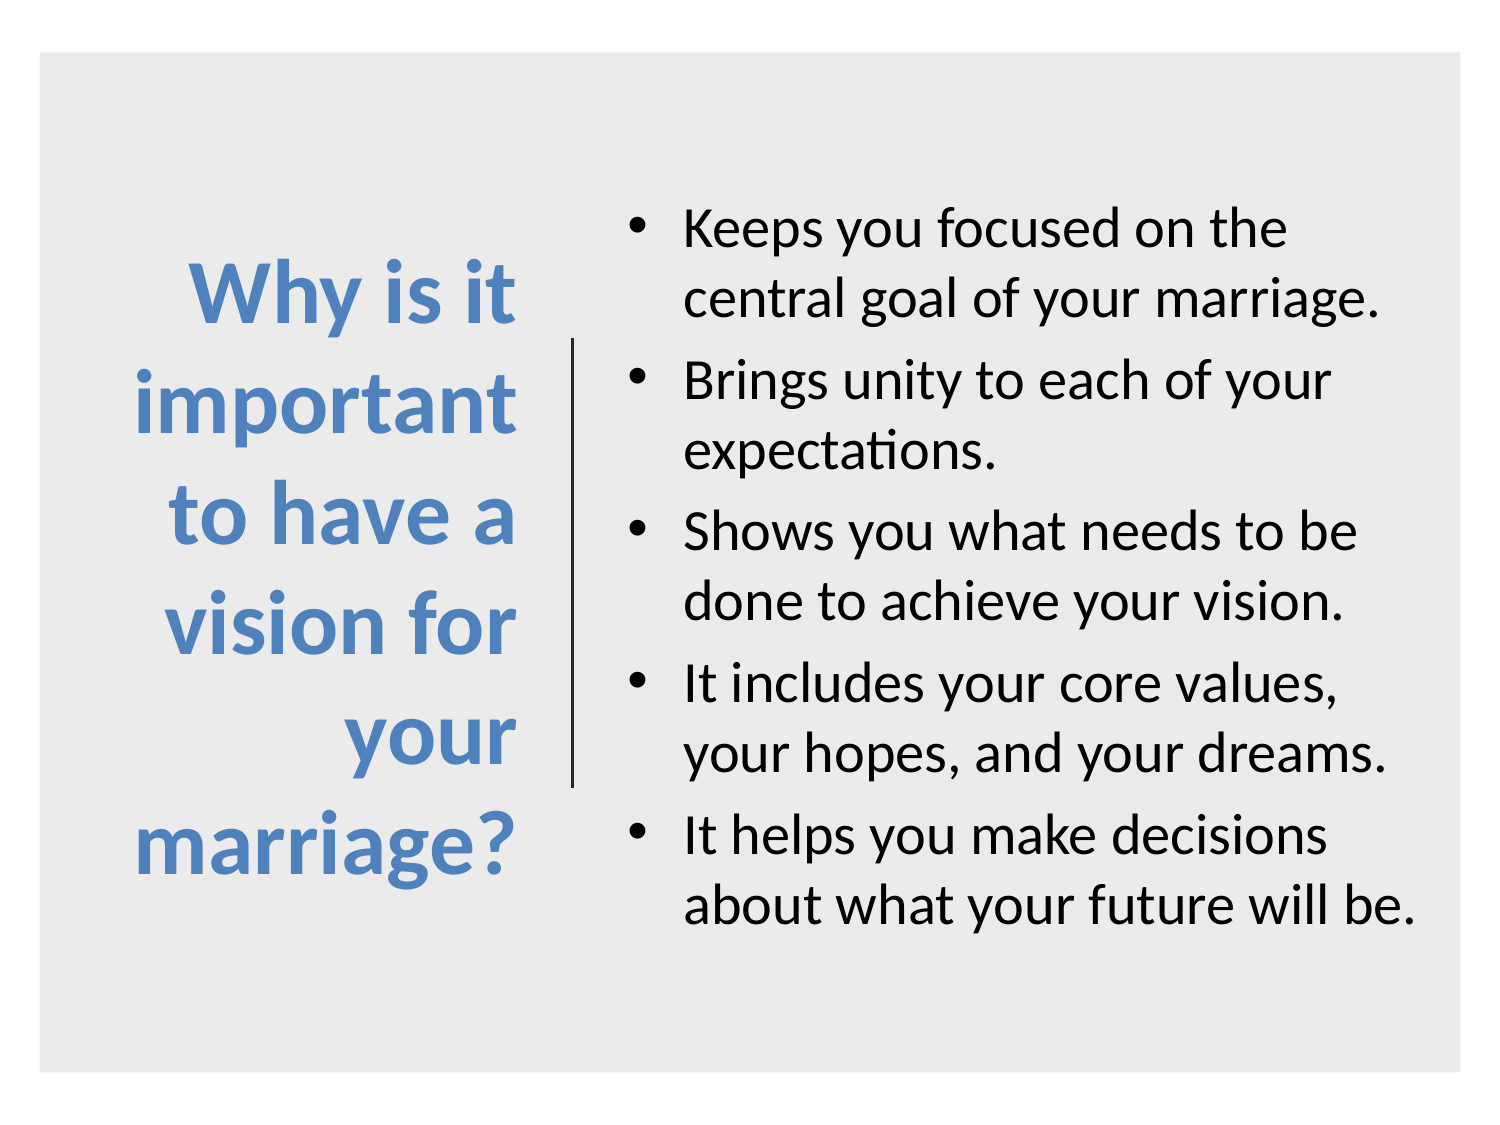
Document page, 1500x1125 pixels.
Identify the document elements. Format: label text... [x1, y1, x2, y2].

text_box [37, 50, 1462, 1074]
list Keeps you focused on the central goal of your marriage. Brings unity to each of your expectations. Shows you what needs to be done to achieve your vision. It includes your core values, your hopes, and your dreams. It helps you make decisions about what your future will be. [612, 69, 1438, 1055]
title Why is it important to have a vision for your marriage? [103, 158, 533, 967]
